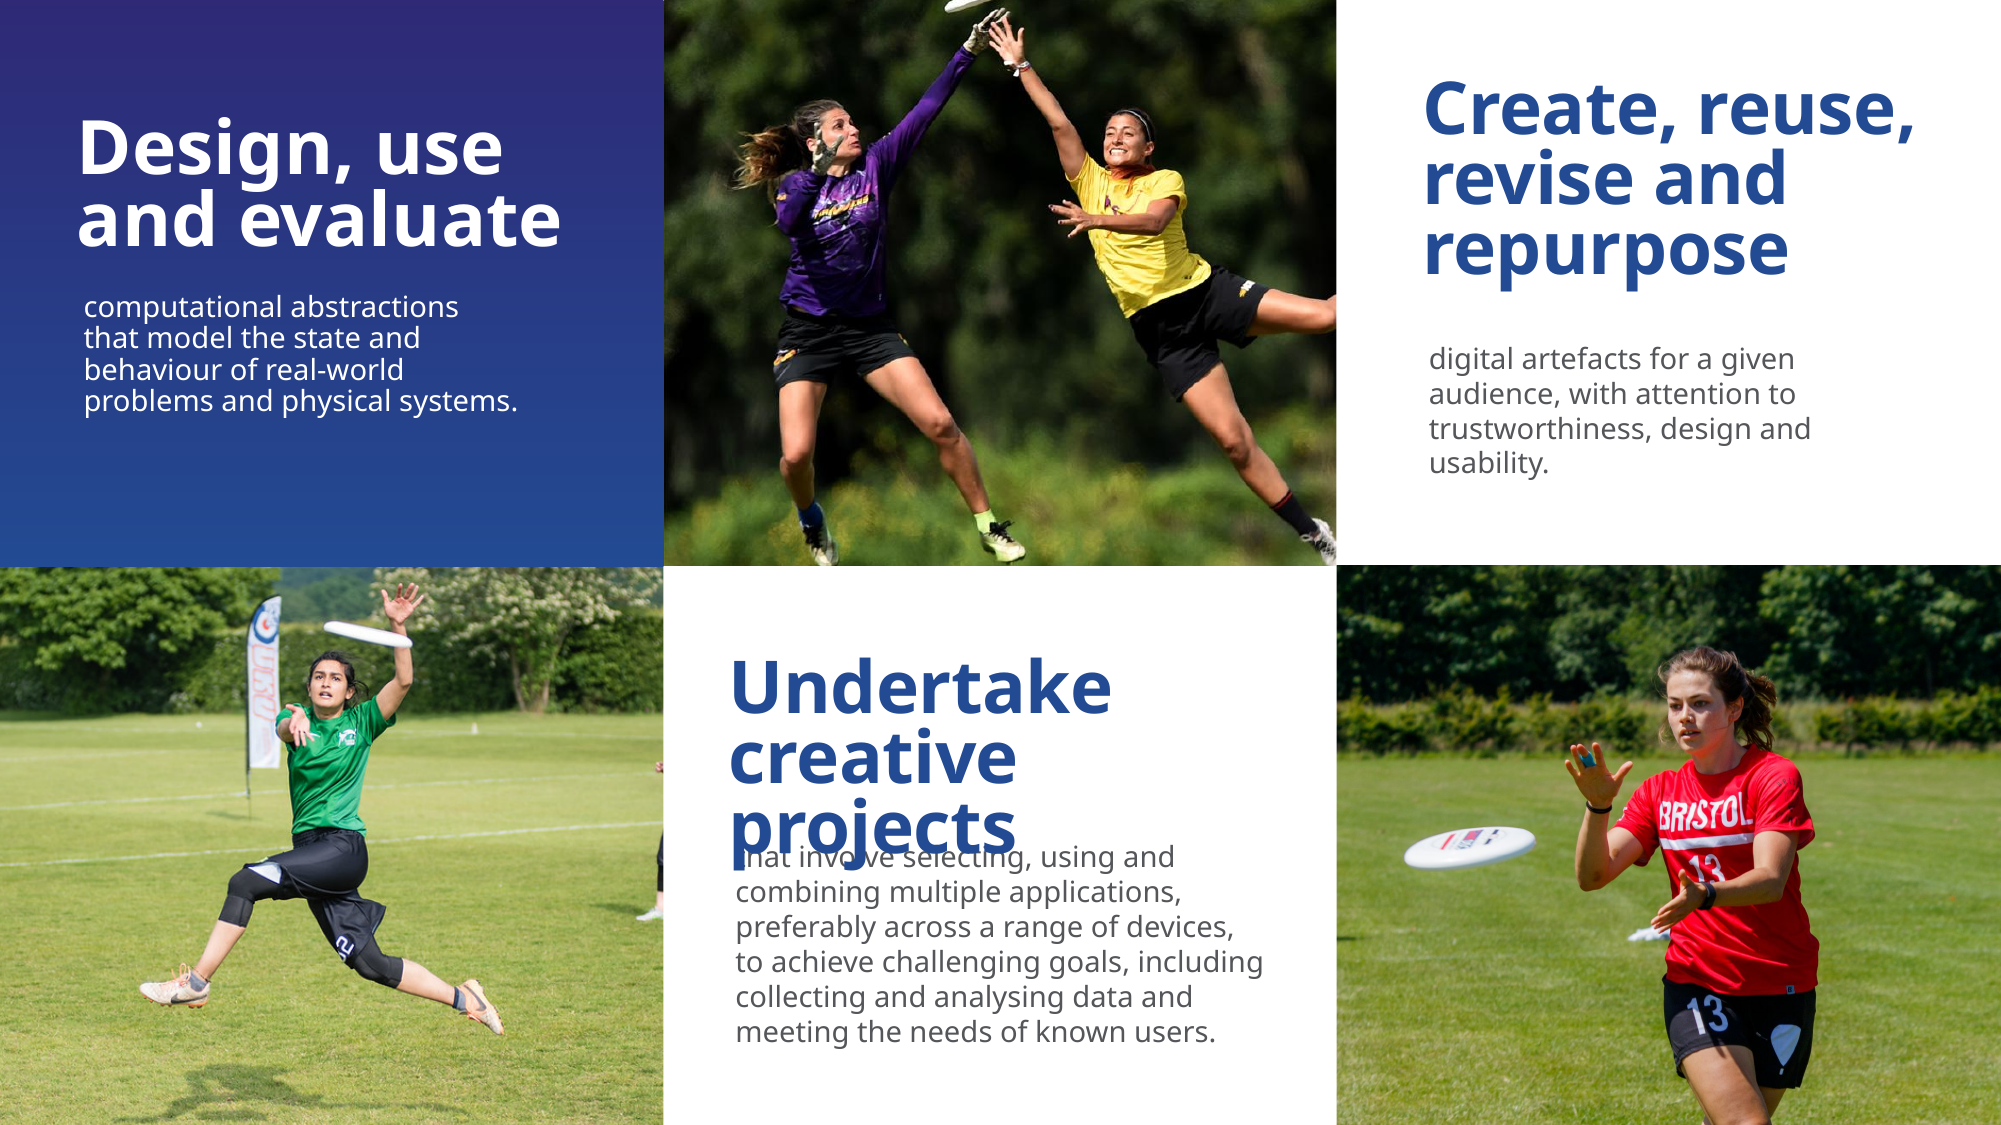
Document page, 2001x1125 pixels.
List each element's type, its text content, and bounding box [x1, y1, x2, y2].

text_box [0, 0, 659, 563]
text_box computational abstractions that model the state and behaviour of real-world problems and physical systems. [83, 292, 520, 419]
text_box digital artefacts for a given audience, with attention to trustworthiness, design and usability. [1428, 339, 1917, 480]
text_box that involve selecting, using and combining multiple applications, preferably across a range of devices, to achieve challenging goals, including collecting and analysing data and meeting the needs of known users. [735, 875, 1265, 1049]
text_box Create, reuse, revise and repurpose [1414, 71, 1945, 296]
picture [0, 0, 2001, 1125]
text_box Undertake creative projects [721, 650, 1317, 875]
text_box Design, use and evaluate [66, 106, 644, 271]
